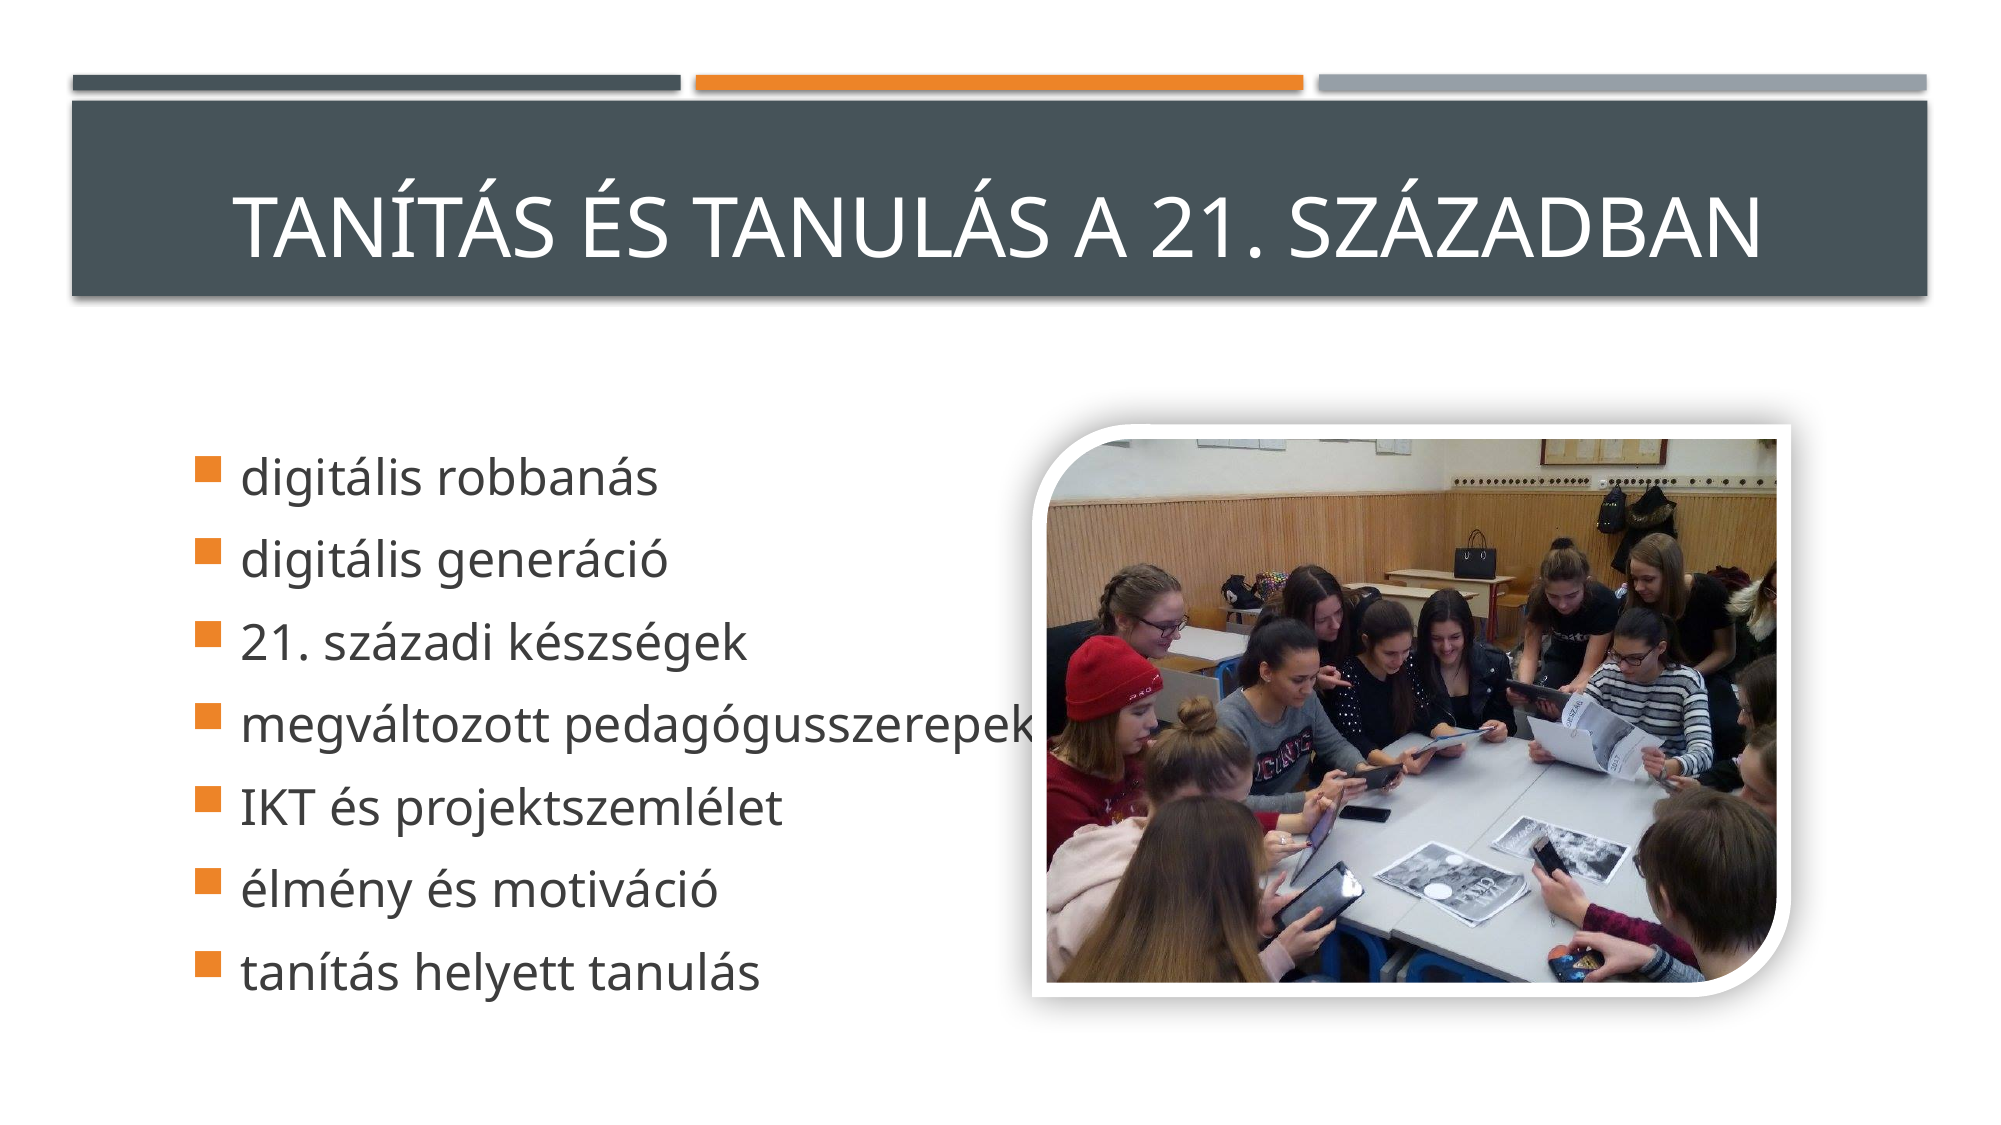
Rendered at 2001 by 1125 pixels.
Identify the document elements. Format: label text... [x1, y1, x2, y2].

picture [1038, 431, 1785, 991]
title Tanítás és tanulás a 21. században [95, 115, 1905, 282]
list digitális robbanás digitális generáció 21. századi készségek megváltozott pedagógusszerepek IKT és projektszemlélet élmény és motiváció tanítás helyett tanulás [175, 431, 1826, 1097]
